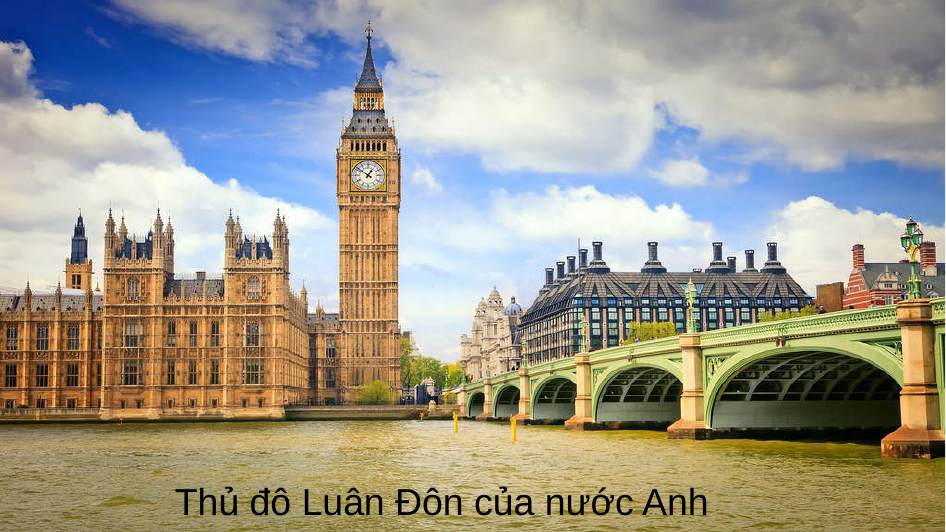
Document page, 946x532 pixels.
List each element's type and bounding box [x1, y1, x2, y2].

list [0, 0, 946, 532]
